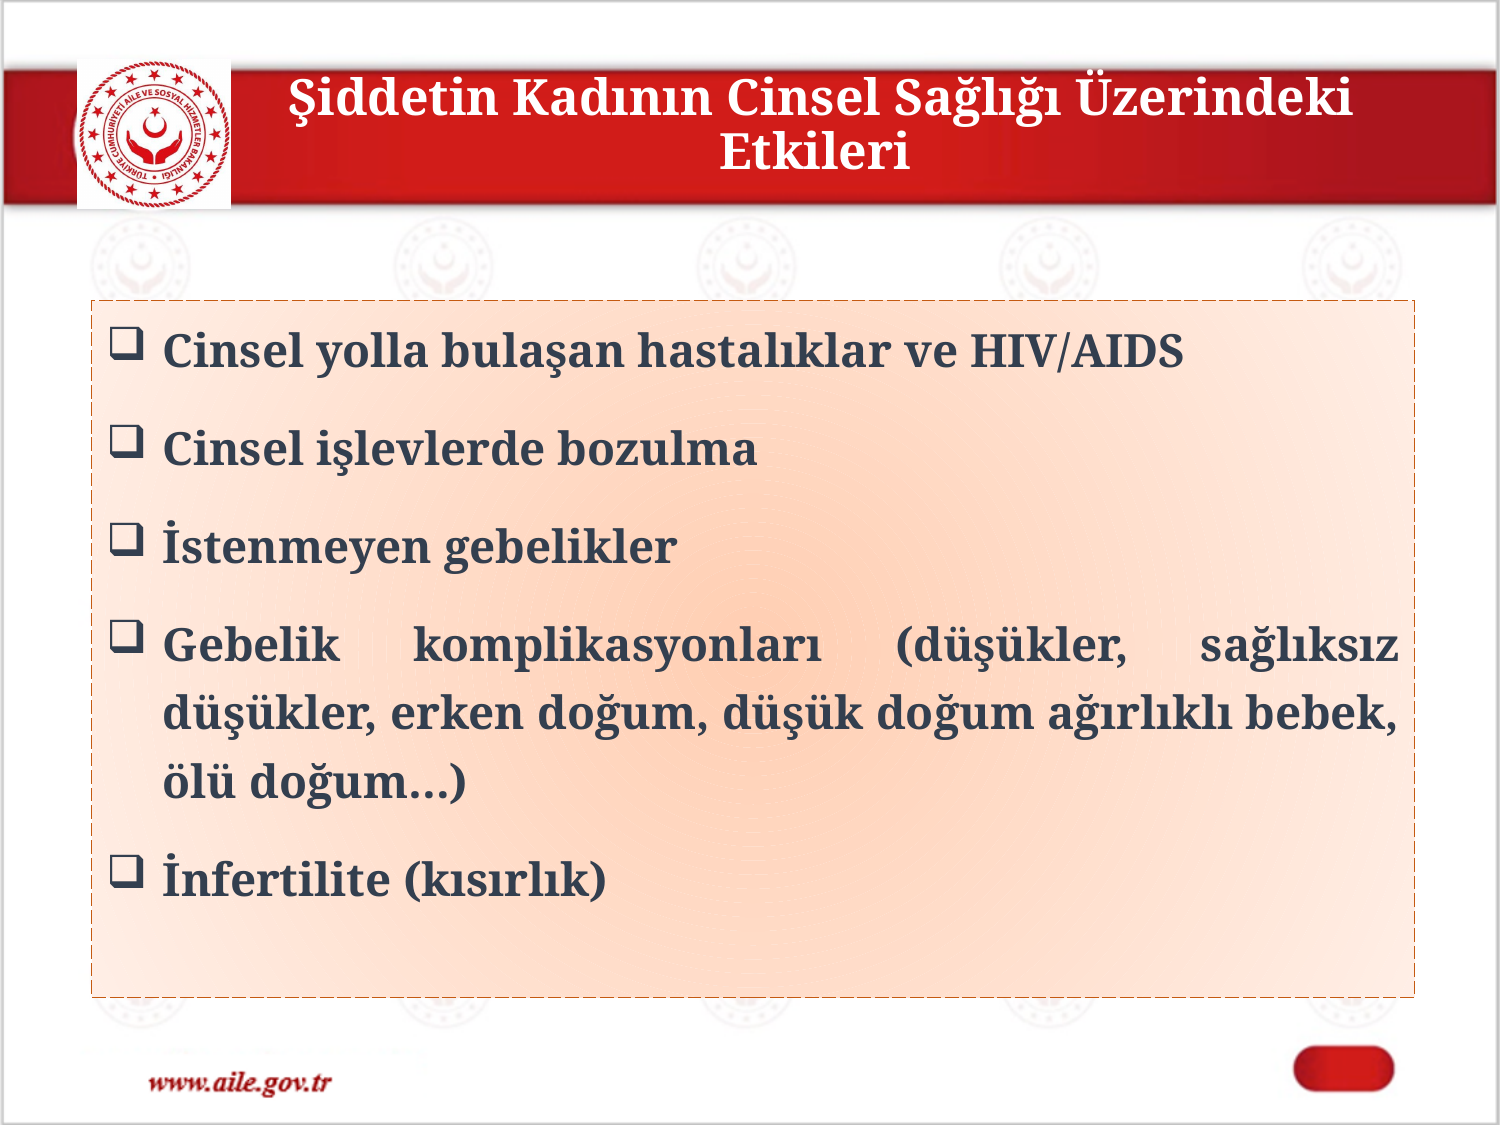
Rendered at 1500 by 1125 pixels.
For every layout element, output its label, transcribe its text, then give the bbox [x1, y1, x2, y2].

picture [0, 0, 1500, 1125]
text_box Cinsel yolla bulaşan hastalıklar ve HIV/AIDS Cinsel işlevlerde bozulma İstenmeyen gebelikler Gebelik komplikasyonları (düşükler, sağlıksız düşükler, erken doğum, düşük doğum ağırlıklı bebek, ölü doğum…) İnfertilite (kısırlık) [91, 300, 1415, 998]
title Şiddetin Kadının Cinsel Sağlığı Üzerindeki Etkileri [174, 90, 1469, 243]
